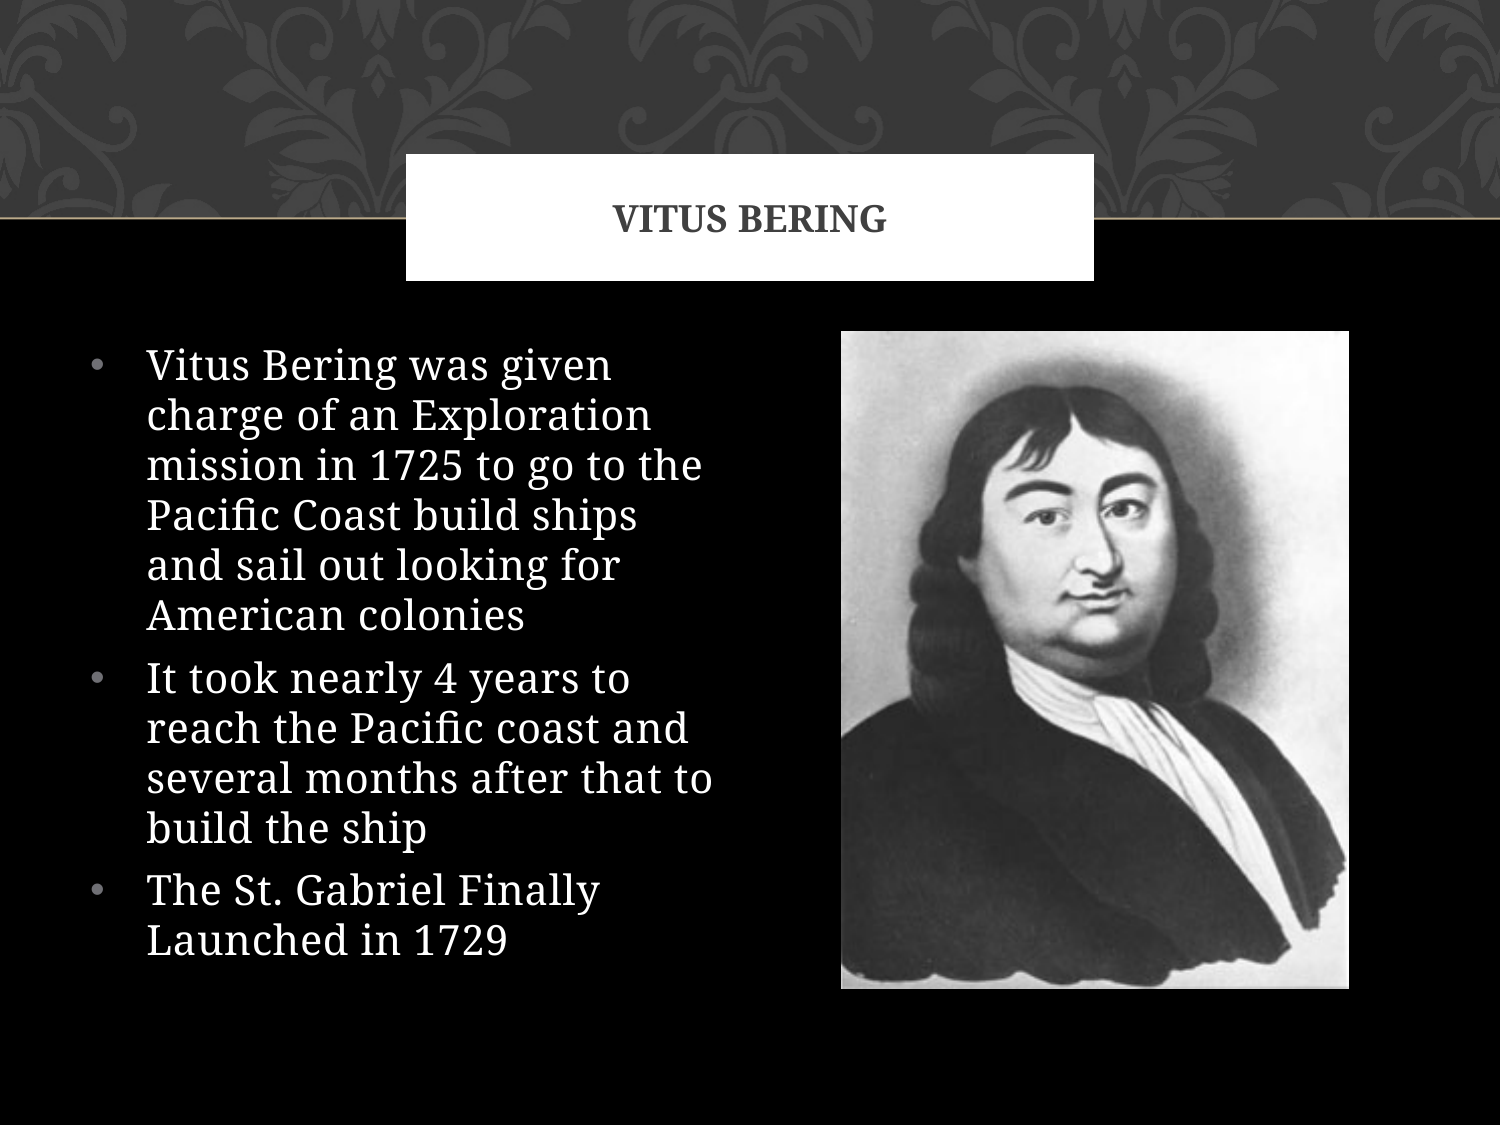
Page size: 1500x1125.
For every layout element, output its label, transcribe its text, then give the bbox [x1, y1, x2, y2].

title Vitus Bering [406, 154, 1094, 281]
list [841, 331, 1349, 989]
list Vitus Bering was given charge of an Exploration mission in 1725 to go to the Pacific Coast build ships and sail out looking for American colonies It took nearly 4 years to reach the Pacific coast and several months after that to build the ship The St. Gabriel Finally Launched in 1729 [75, 331, 735, 989]
